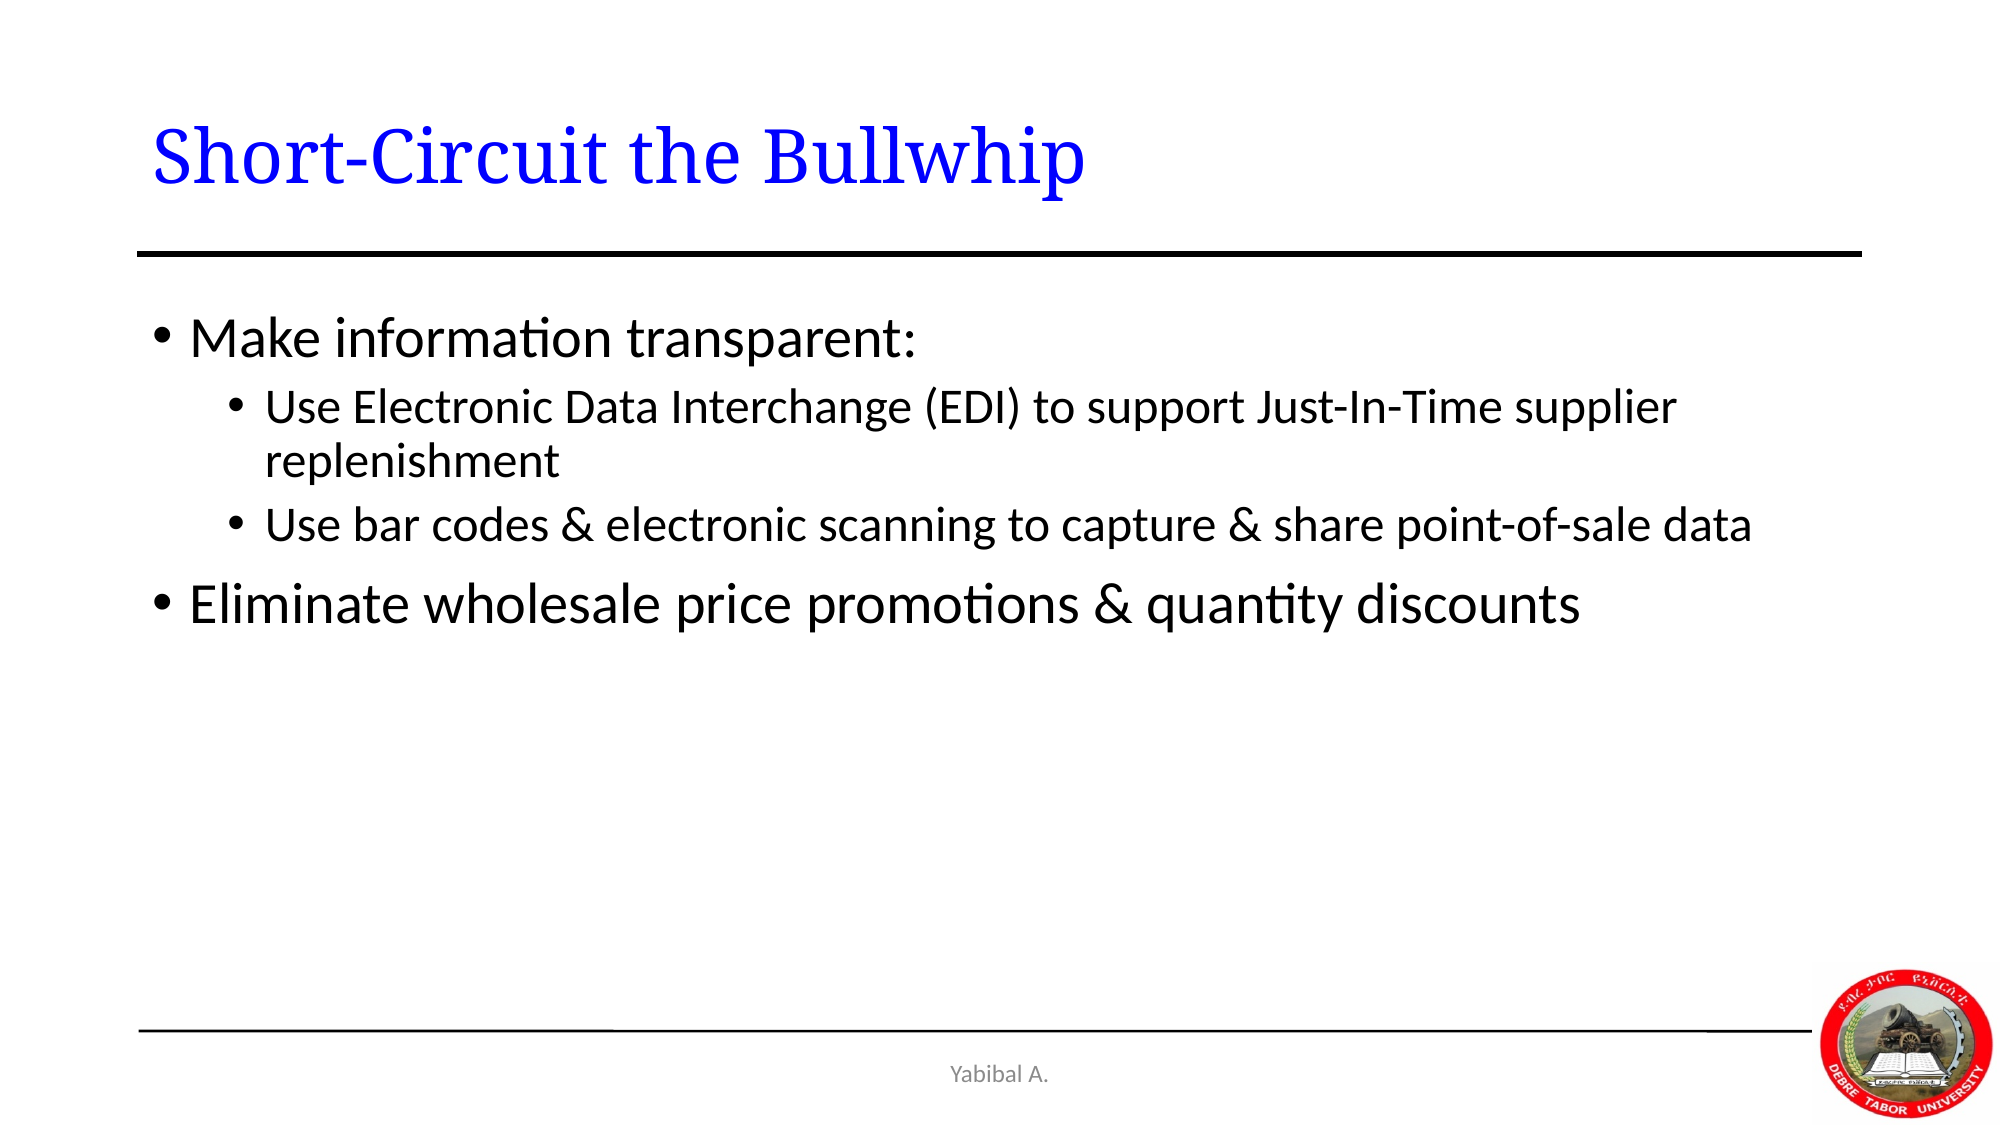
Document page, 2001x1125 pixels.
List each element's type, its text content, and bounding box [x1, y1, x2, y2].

footer Yabibal A. [662, 1042, 1338, 1103]
list Make information transparent: Use Electronic Data Interchange (EDI) to support Just-In-Time supplier replenishment Use bar codes & electronic scanning to capture & share point-of-sale data Eliminate wholesale price promotions & quantity discounts [137, 299, 1863, 1014]
picture [1812, 962, 2000, 1125]
title Short-Circuit the Bullwhip [137, 59, 1863, 259]
